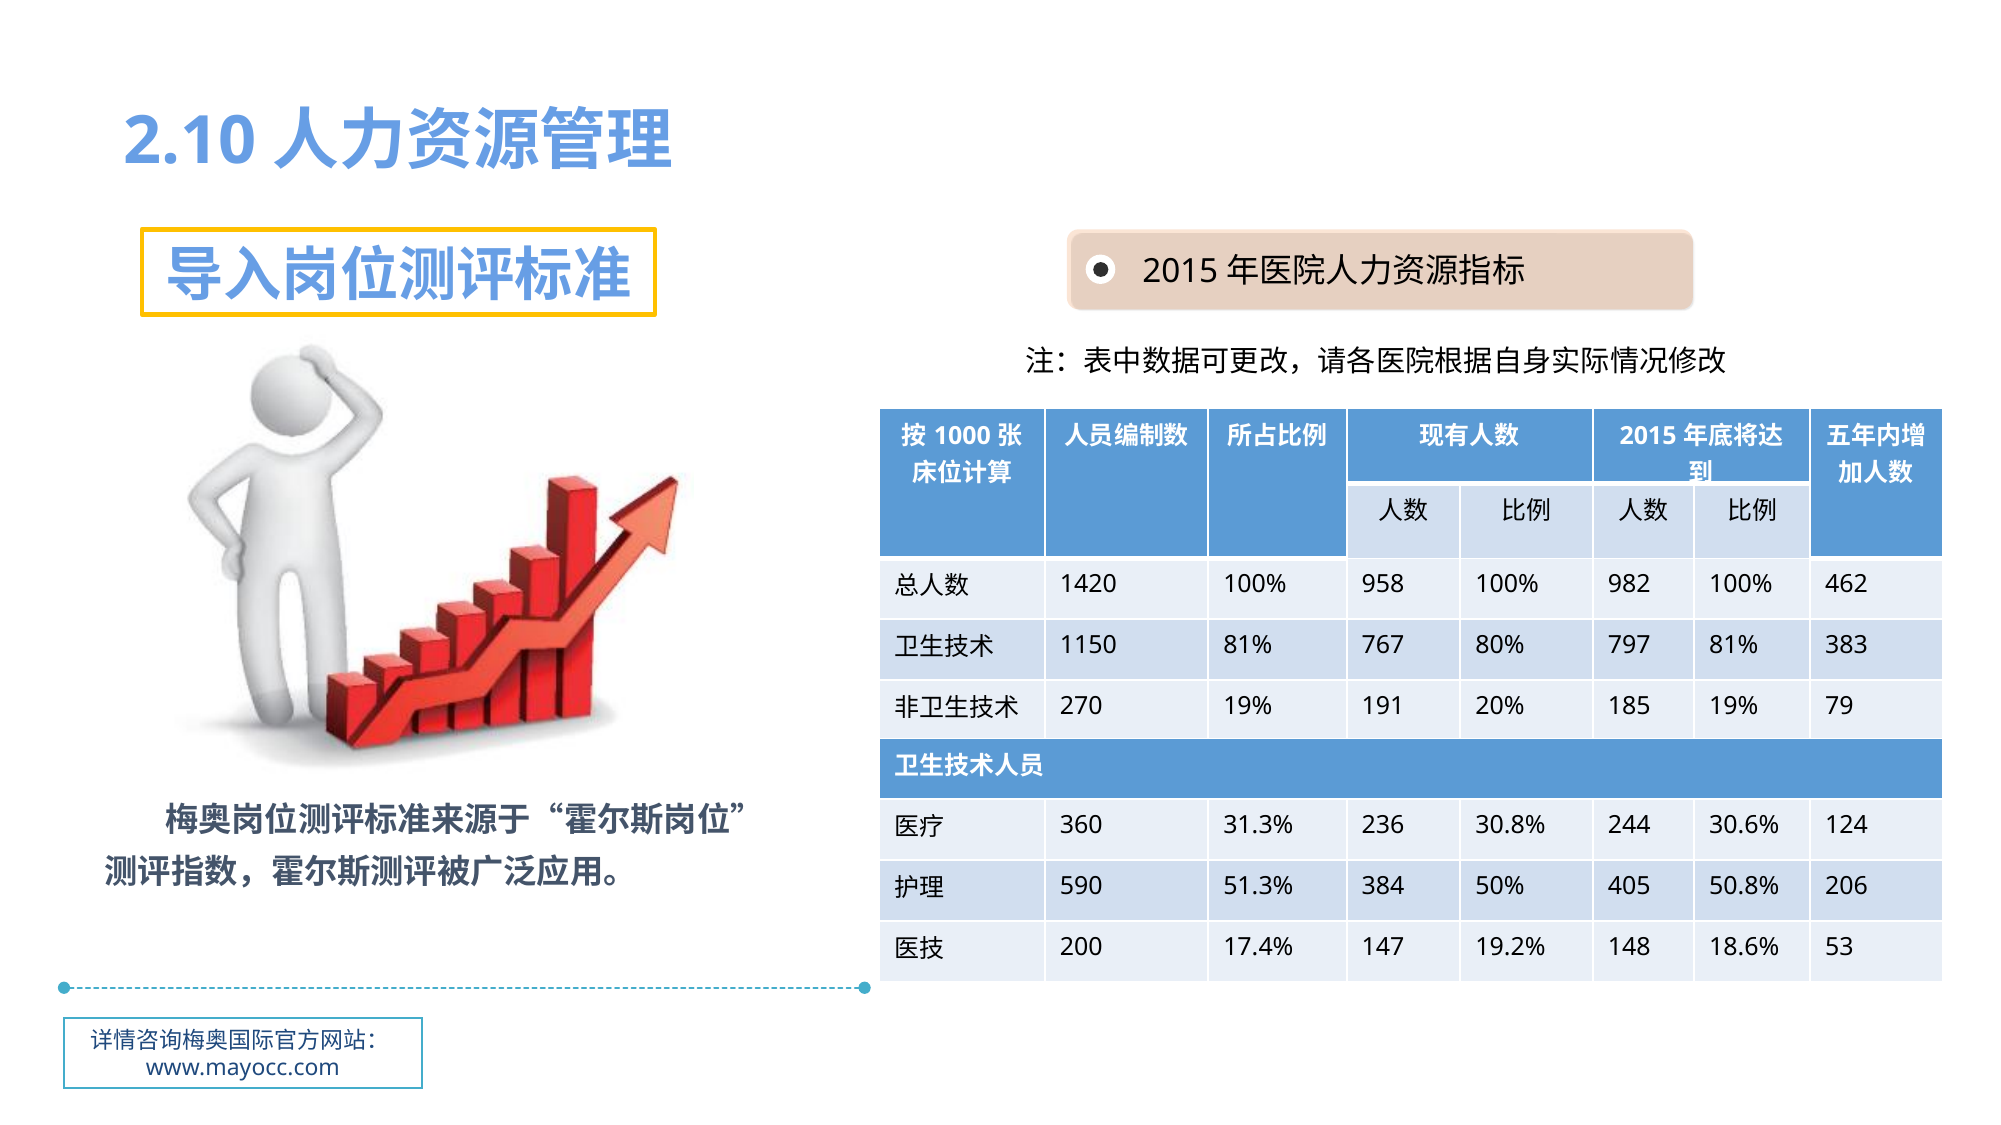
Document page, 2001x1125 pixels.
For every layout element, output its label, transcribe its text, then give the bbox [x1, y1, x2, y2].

table_cell 384 [1348, 861, 1459, 920]
table_cell 270 [1046, 681, 1207, 738]
text_box 详情咨询梅奥国际官方网站：www.mayocc.com [64, 1017, 422, 1088]
picture [150, 273, 694, 817]
table_cell 462 [1811, 561, 1942, 618]
table_cell 比例 [1461, 486, 1592, 558]
table_cell 982 [1594, 559, 1693, 618]
table_cell 100% [1461, 559, 1592, 618]
text_box 注：表中数据可更改，请各医院根据自身实际情况修改 [1010, 334, 1742, 385]
text_box 导入岗位测评标准 [141, 229, 655, 315]
table_header 按1000张床位计算 [880, 409, 1044, 556]
text_box 2.10人力资源管理 [108, 88, 689, 184]
table_cell 81% [1695, 620, 1809, 679]
table_cell 958 [1348, 559, 1459, 618]
table_cell 医技 [880, 922, 1044, 981]
table_cell 383 [1811, 620, 1942, 679]
table_header 所占比例 [1209, 409, 1346, 556]
table_header 2015年底将达到 [1594, 409, 1809, 481]
table_cell 100% [1695, 559, 1809, 618]
table_cell 1150 [1046, 620, 1207, 679]
table_cell 人数 [1348, 486, 1459, 558]
table_cell 20% [1461, 681, 1592, 738]
table_cell 206 [1811, 861, 1942, 920]
table_cell 卫生技术人员 [880, 739, 1942, 798]
table_cell 200 [1046, 922, 1207, 981]
table_cell 人数 [1594, 486, 1693, 558]
table_header 现有人数 [1348, 409, 1592, 481]
table_cell 30.8% [1461, 800, 1592, 859]
table_cell 191 [1348, 681, 1459, 738]
table_cell 总人数 [880, 561, 1044, 618]
table_cell 767 [1348, 620, 1459, 679]
table_cell 卫生技术 [880, 620, 1044, 679]
table_cell 50% [1461, 861, 1592, 920]
table_cell 590 [1046, 861, 1207, 920]
table_header 五年内增加人数 [1811, 409, 1942, 556]
table_cell 53 [1811, 922, 1942, 981]
table_cell 797 [1594, 620, 1693, 679]
table_cell 19% [1695, 681, 1809, 738]
table_cell 19.2% [1461, 922, 1592, 981]
table_cell 非卫生技术 [880, 681, 1044, 738]
text_box 梅奥岗位测评标准来源于“霍尔斯岗位”测评指数，霍尔斯测评被广泛应用。 [89, 779, 811, 898]
table_cell 236 [1348, 800, 1459, 859]
table_cell 51.3% [1209, 861, 1346, 920]
table_cell 100% [1209, 561, 1346, 618]
table_header 人员编制数 [1046, 409, 1207, 556]
table_cell 18.6% [1695, 922, 1809, 981]
table_cell 50.8% [1695, 861, 1809, 920]
table_cell 医疗 [880, 800, 1044, 859]
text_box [1066, 229, 1693, 310]
table_cell 1420 [1046, 561, 1207, 618]
table_cell 80% [1461, 620, 1592, 679]
table_cell 244 [1594, 800, 1693, 859]
table_cell 30.6% [1695, 800, 1809, 859]
table_cell 护理 [880, 861, 1044, 920]
table_cell 405 [1594, 861, 1693, 920]
table_cell 比例 [1695, 486, 1809, 558]
table_cell 79 [1811, 681, 1942, 738]
table_cell 147 [1348, 922, 1459, 981]
table_cell 185 [1594, 681, 1693, 738]
table_cell 124 [1811, 800, 1942, 859]
table_cell 360 [1046, 800, 1207, 859]
table_cell 17.4% [1209, 922, 1346, 981]
table_cell 148 [1594, 922, 1693, 981]
table_cell 81% [1209, 620, 1346, 679]
table_cell 31.3% [1209, 800, 1346, 859]
table_cell 19% [1209, 681, 1346, 738]
